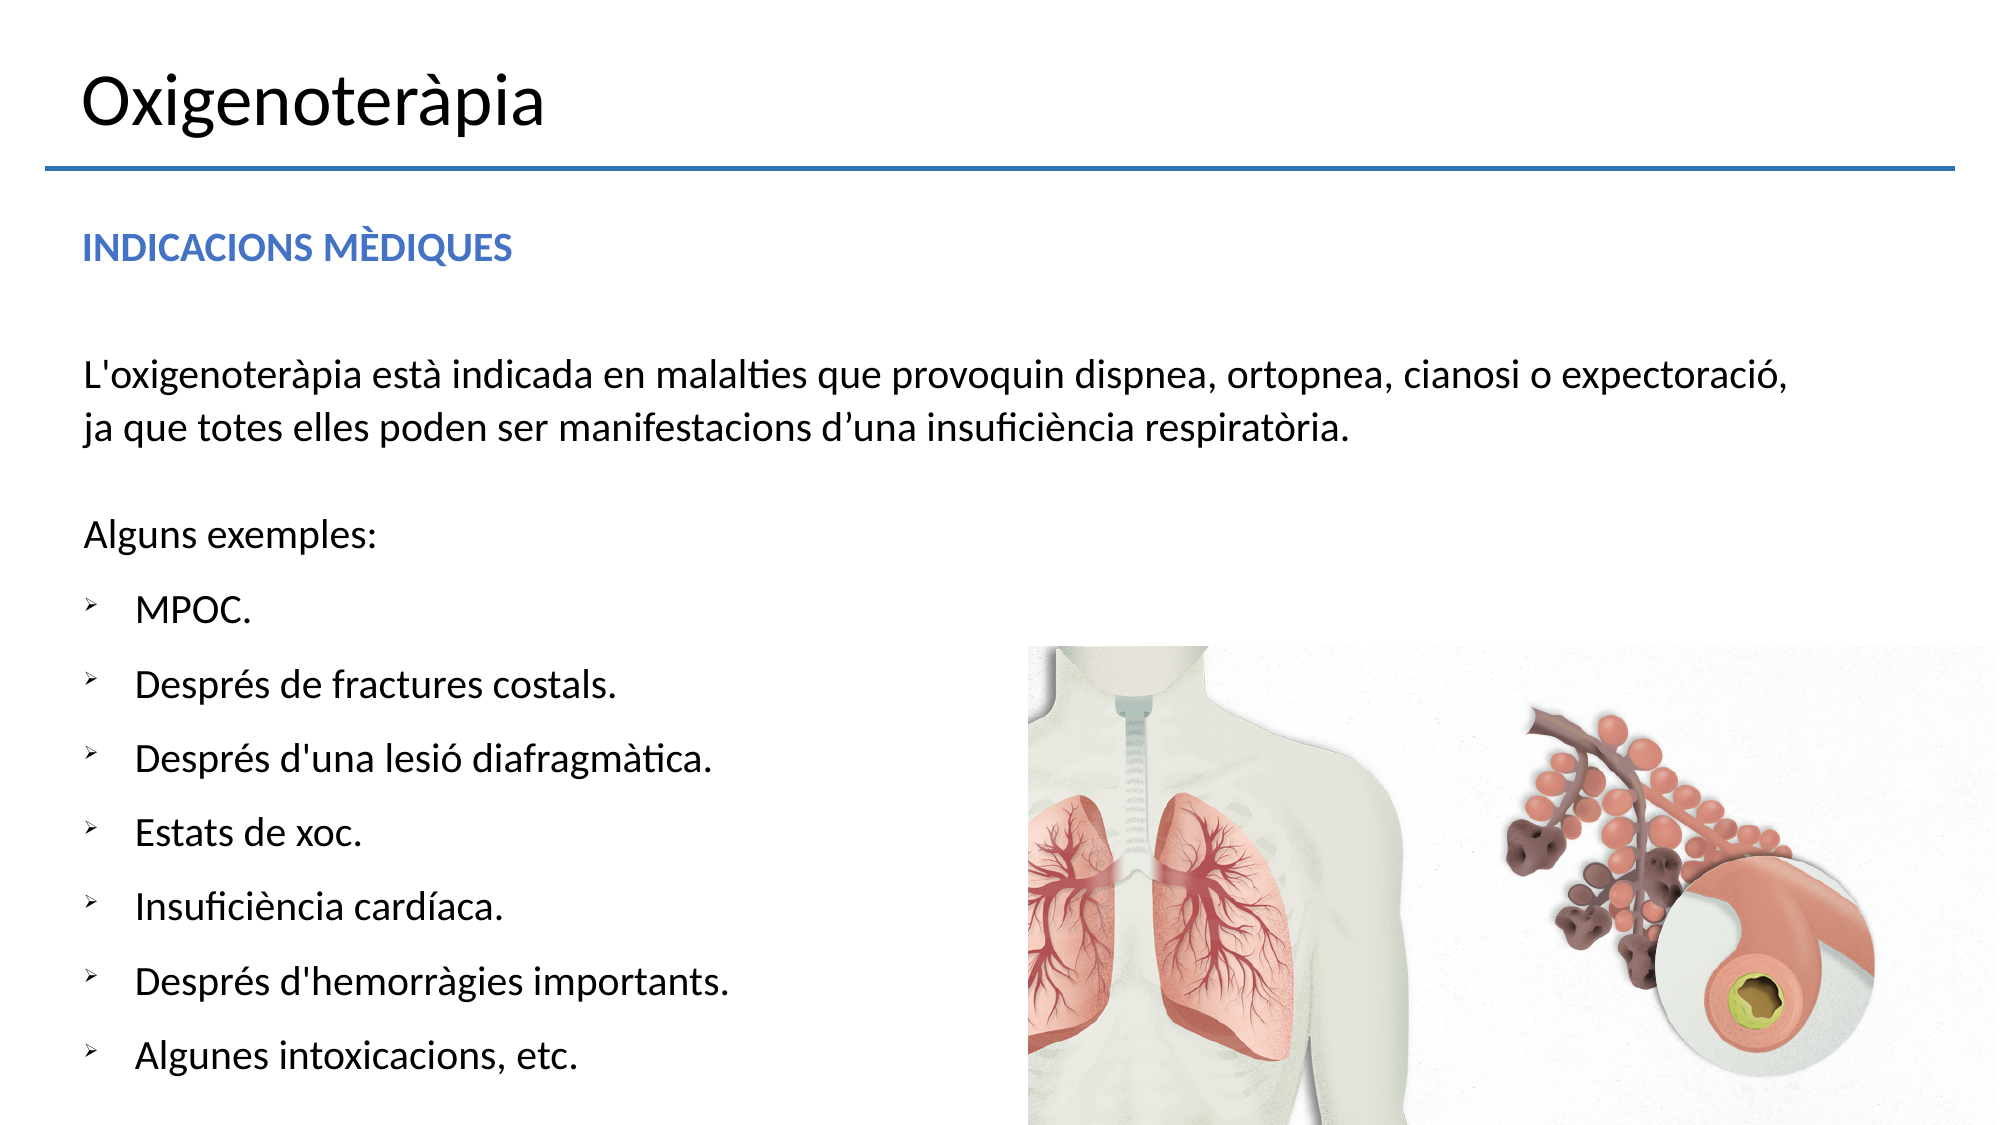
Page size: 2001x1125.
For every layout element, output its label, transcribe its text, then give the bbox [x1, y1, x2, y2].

text_box Oxigenoteràpia [67, 43, 1844, 149]
text_box INDICACIONS MÈDIQUES L'oxigenoteràpia està indicada en malalties que provoquin dispnea, ortopnea, cianosi o expectoració, ja que totes elles poden ser manifestacions d’una insuficiència respiratòria. Alguns exemples: MPOC. Després de fractures costals. Després d'una lesió diafragmàtica. Estats de xoc. Insuficiència cardíaca. Després d'hemorràgies importants. Algunes intoxicacions, etc. [67, 187, 1904, 1086]
picture [1028, 646, 1996, 1125]
